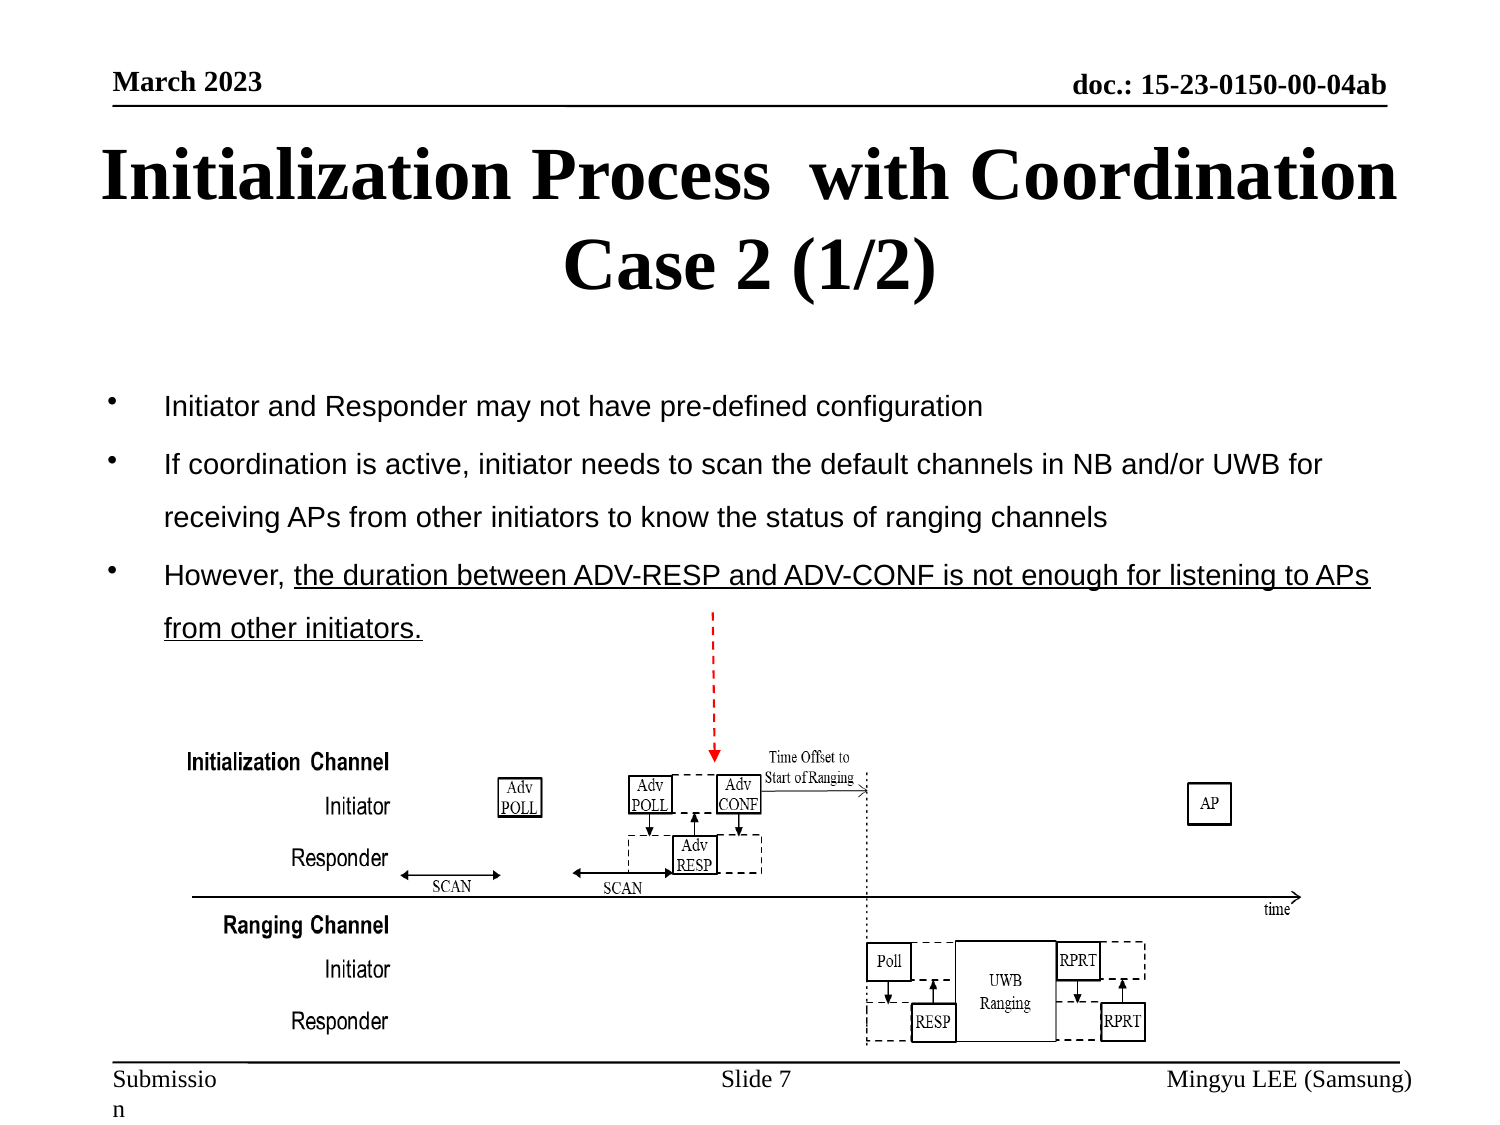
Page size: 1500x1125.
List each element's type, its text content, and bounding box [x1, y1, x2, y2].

footer Mingyu LEE (Samsung) [900, 1062, 1413, 1093]
picture [174, 737, 1350, 1050]
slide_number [112, 62, 375, 98]
slide_number Slide 7 [712, 1062, 800, 1093]
list Initiator and Responder may not have pre-defined configuration If coordination is active, initiator needs to scan the default channels in NB and/or UWB for receiving APs from other initiators to know the status of ranging channels However, the duration between ADV-RESP and ADV-CONF is not enough for listening to APs from other initiators. [92, 362, 1393, 868]
title Initialization Process with Coordination Case 2 (1/2) [62, 126, 1438, 302]
